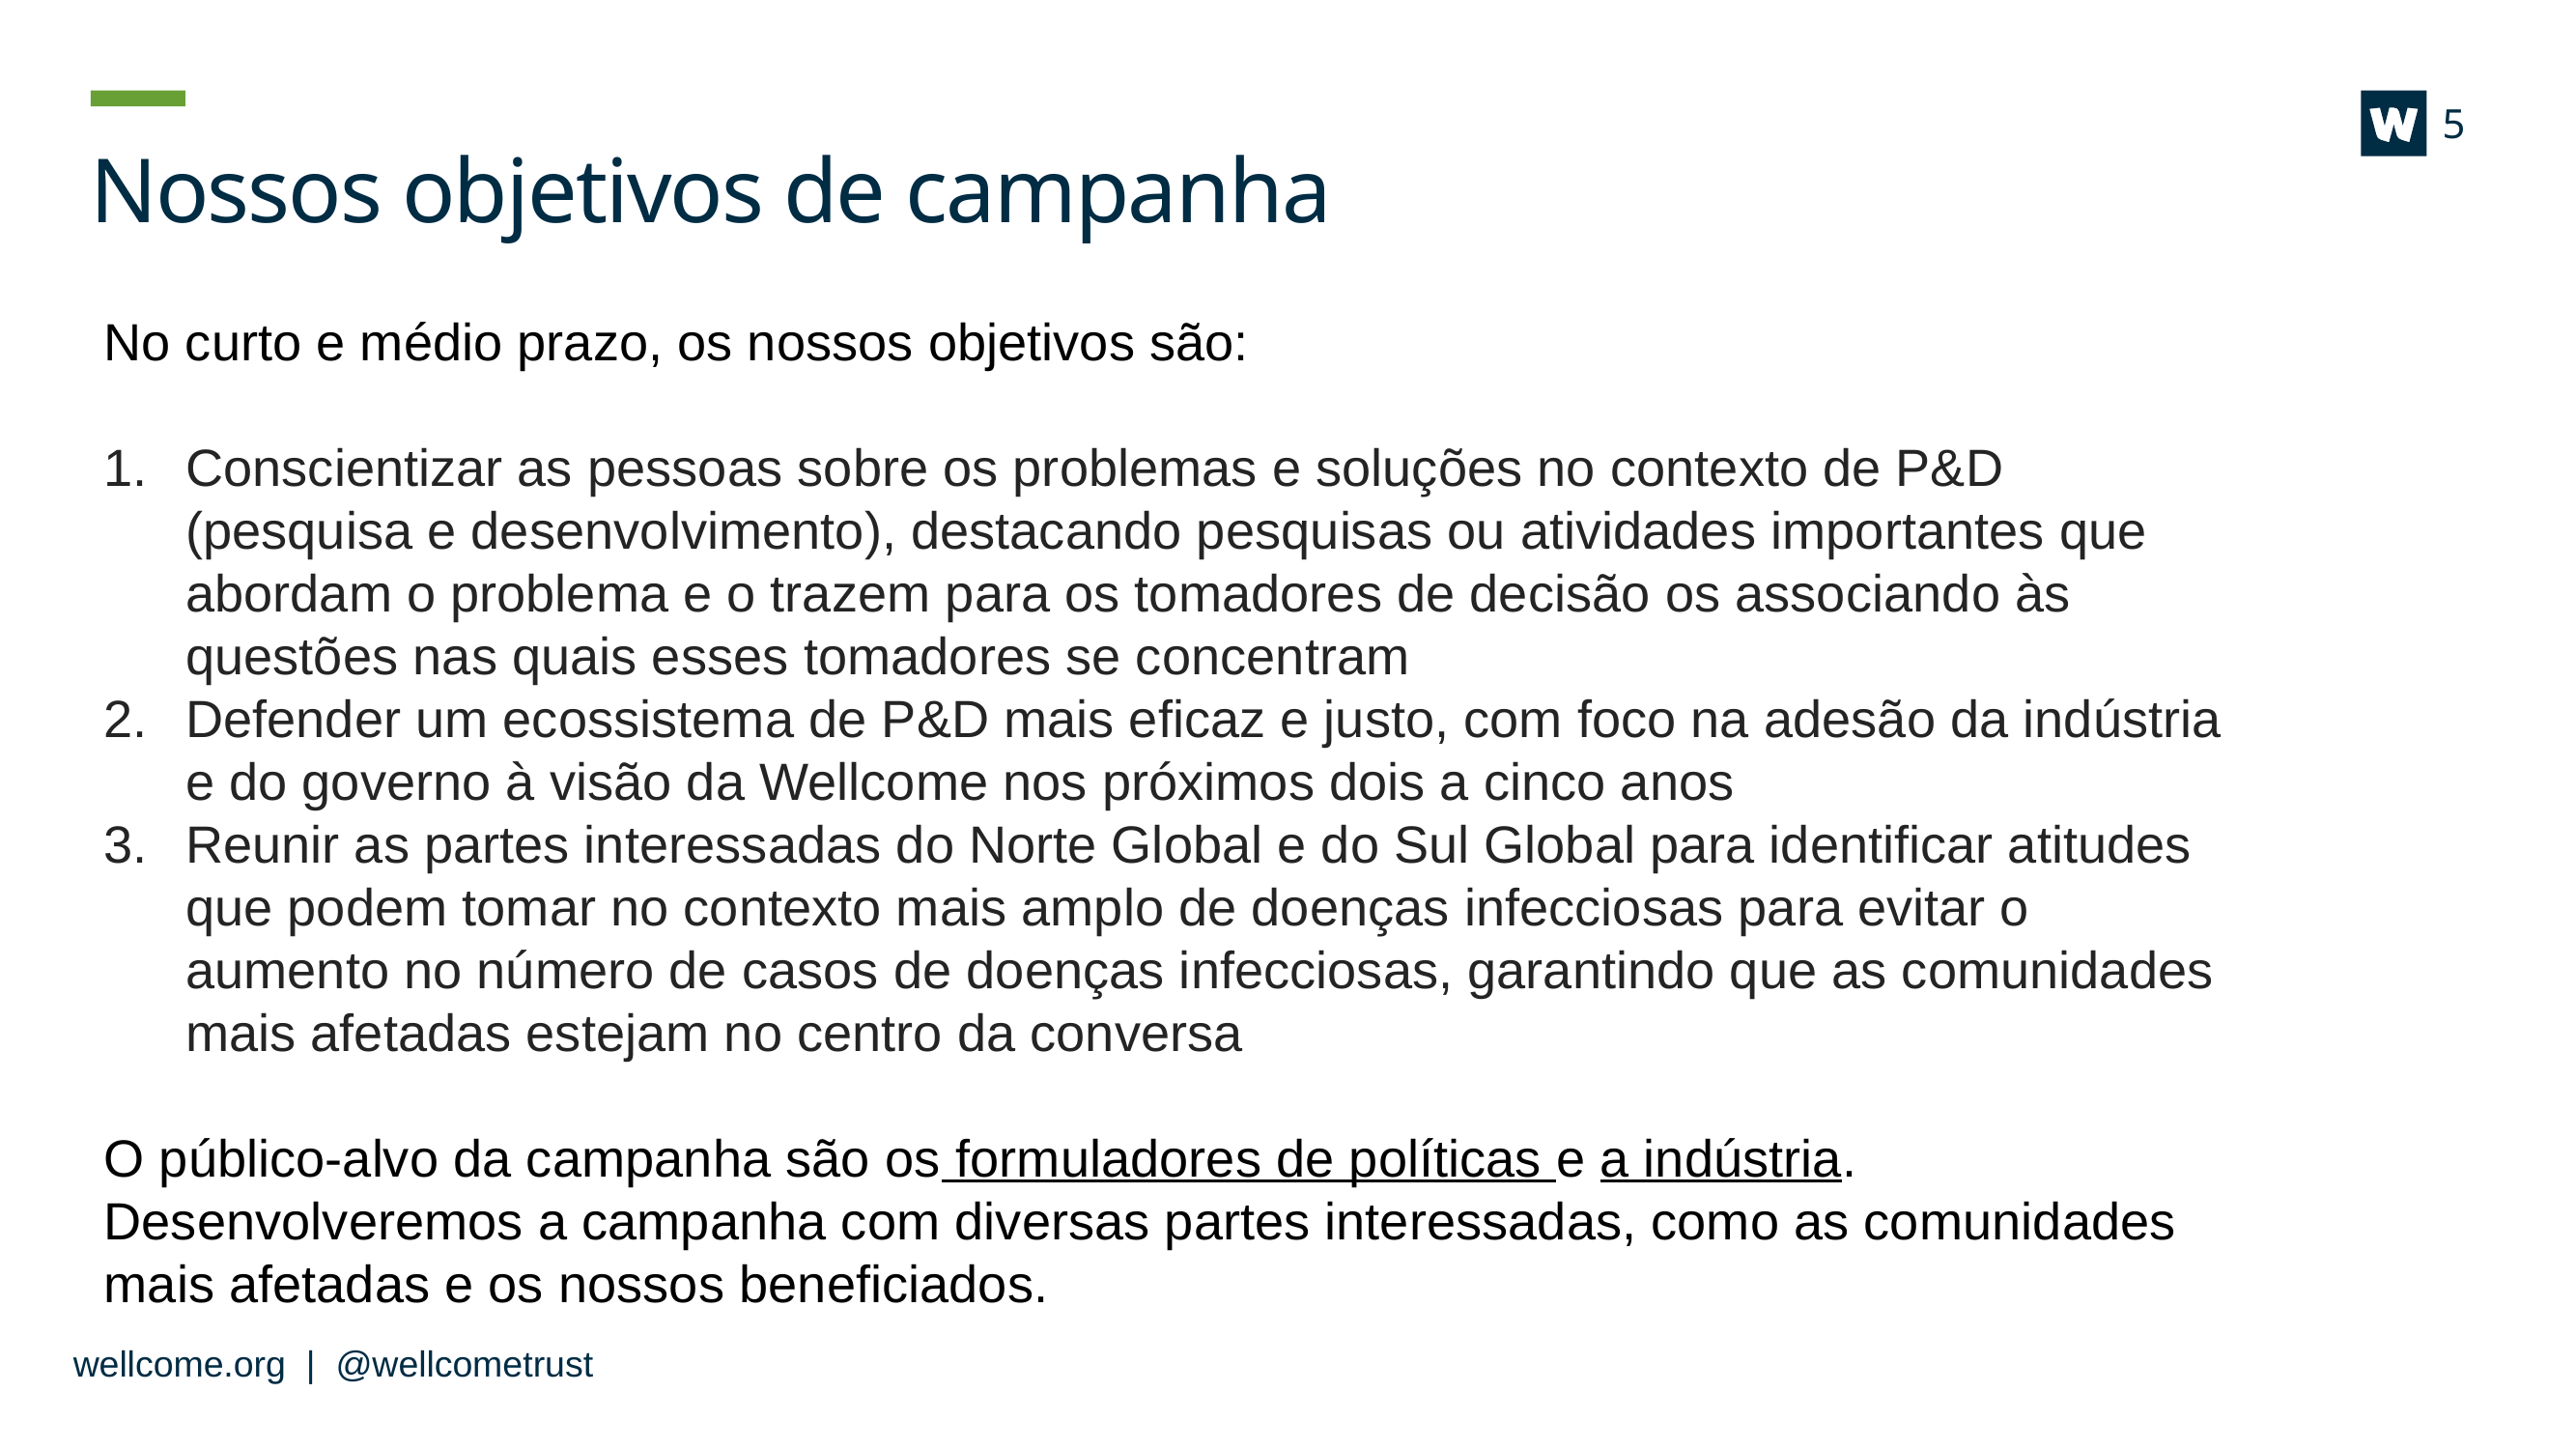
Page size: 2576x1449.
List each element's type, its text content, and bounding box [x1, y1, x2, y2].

text_box No curto e médio prazo, os nossos objetivos são: Conscientizar as pessoas sobre os problemas e soluções no contexto de P&D (pesquisa e desenvolvimento), destacando pesquisas ou atividades importantes que abordam o problema e o trazem para os tomadores de decisão os associando às questões nas quais esses tomadores se concentram Defender um ecossistema de P&D mais eficaz e justo, com foco na adesão da indústria e do governo à visão da Wellcome nos próximos dois a cinco anos Reunir as partes interessadas do Norte Global e do Sul Global para identificar atitudes que podem tomar no contexto mais amplo de doenças infecciosas para evitar o aumento no número de casos de doenças infecciosas, garantindo que as comunidades mais afetadas estejam no centro da conversa O público-alvo da campanha são os formuladores de políticas e a indústria. Desenvolveremos a campanha com diversas partes interessadas, como as comunidades mais afetadas e os nossos beneficiados. [90, 301, 2242, 1449]
title Nossos objetivos de campanha [90, 139, 2486, 242]
slide_number 5 [2442, 101, 2511, 151]
footer wellcome.org | @wellcometrust [72, 1341, 90, 1385]
